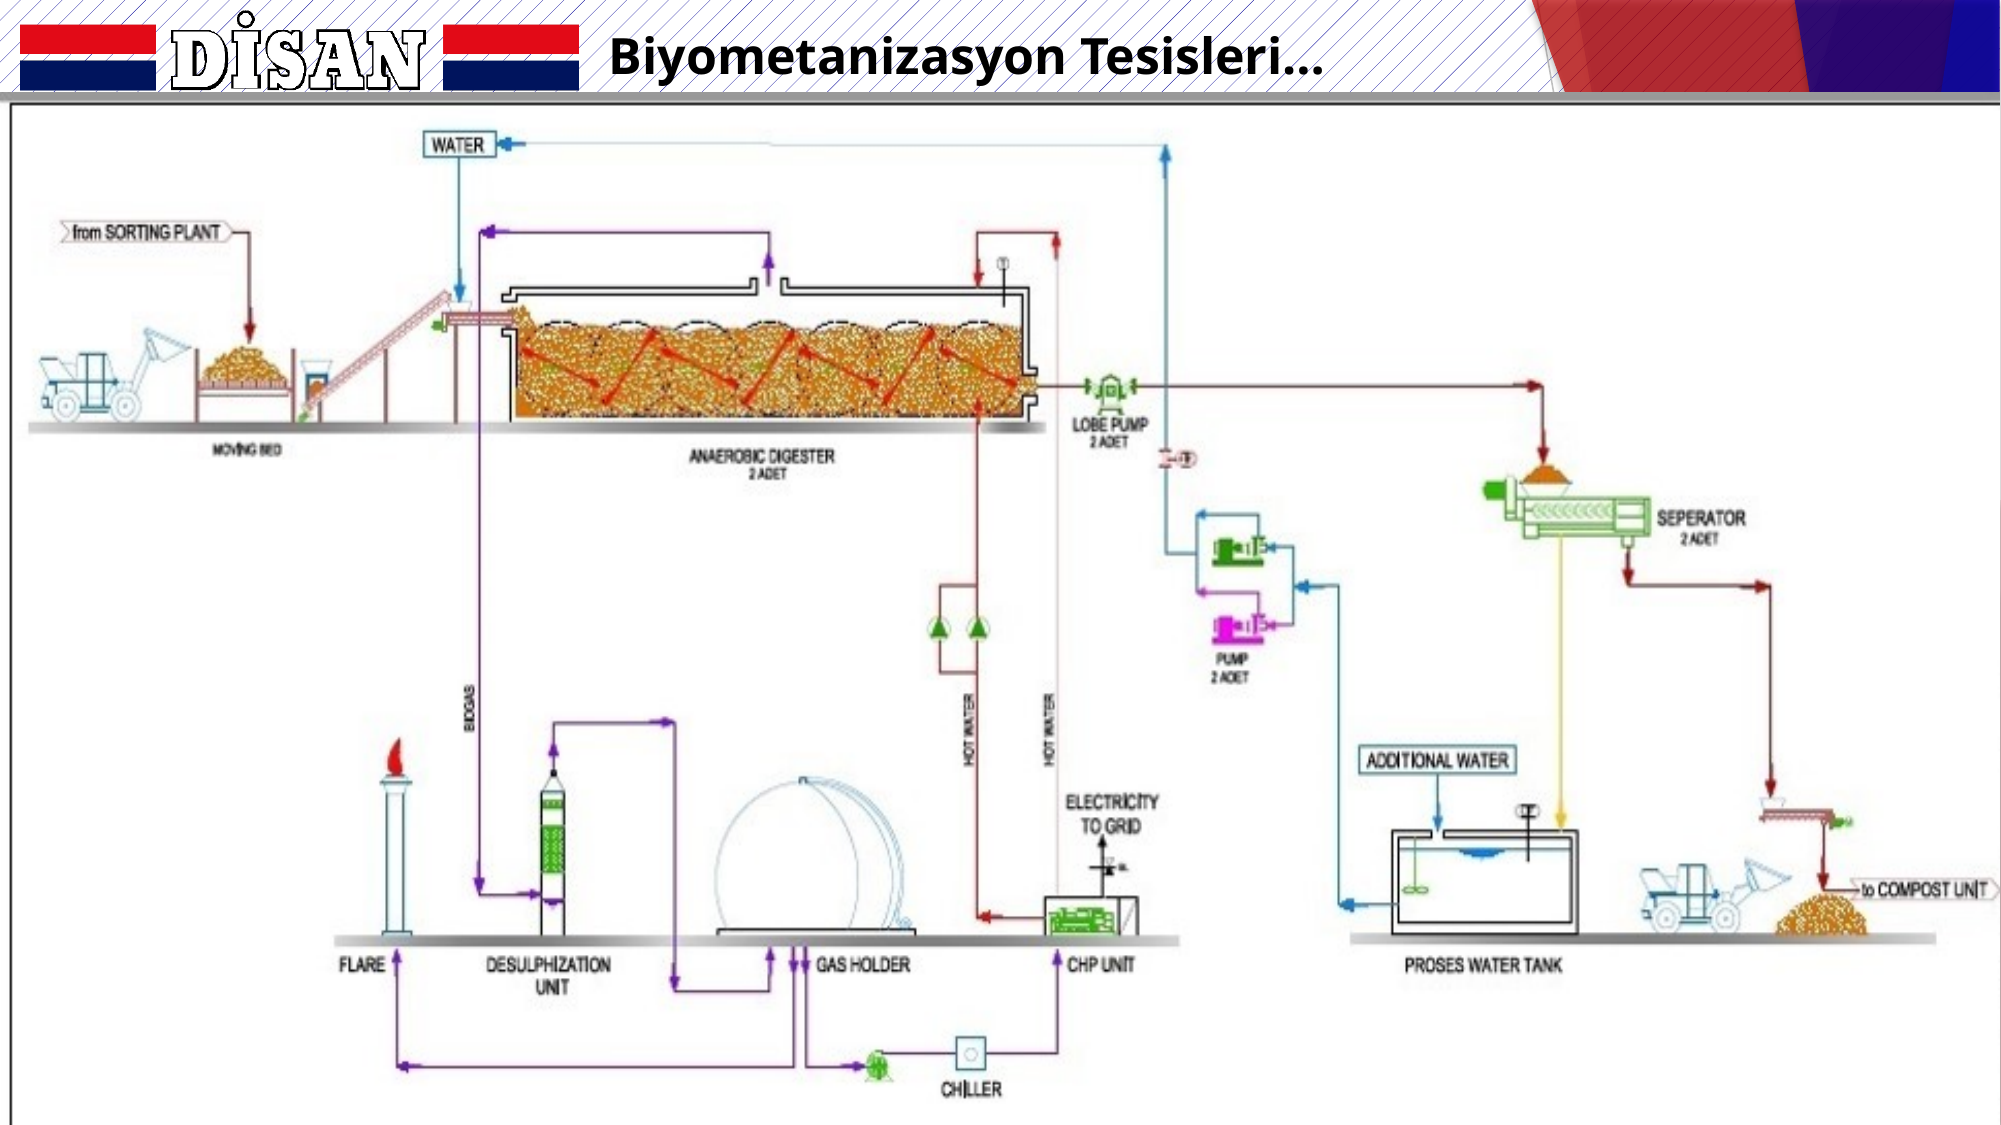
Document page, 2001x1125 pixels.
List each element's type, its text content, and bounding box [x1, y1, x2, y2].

picture [0, 6, 2000, 1125]
text_box Biyometanizasyon Tesisleri… [599, 17, 1649, 90]
